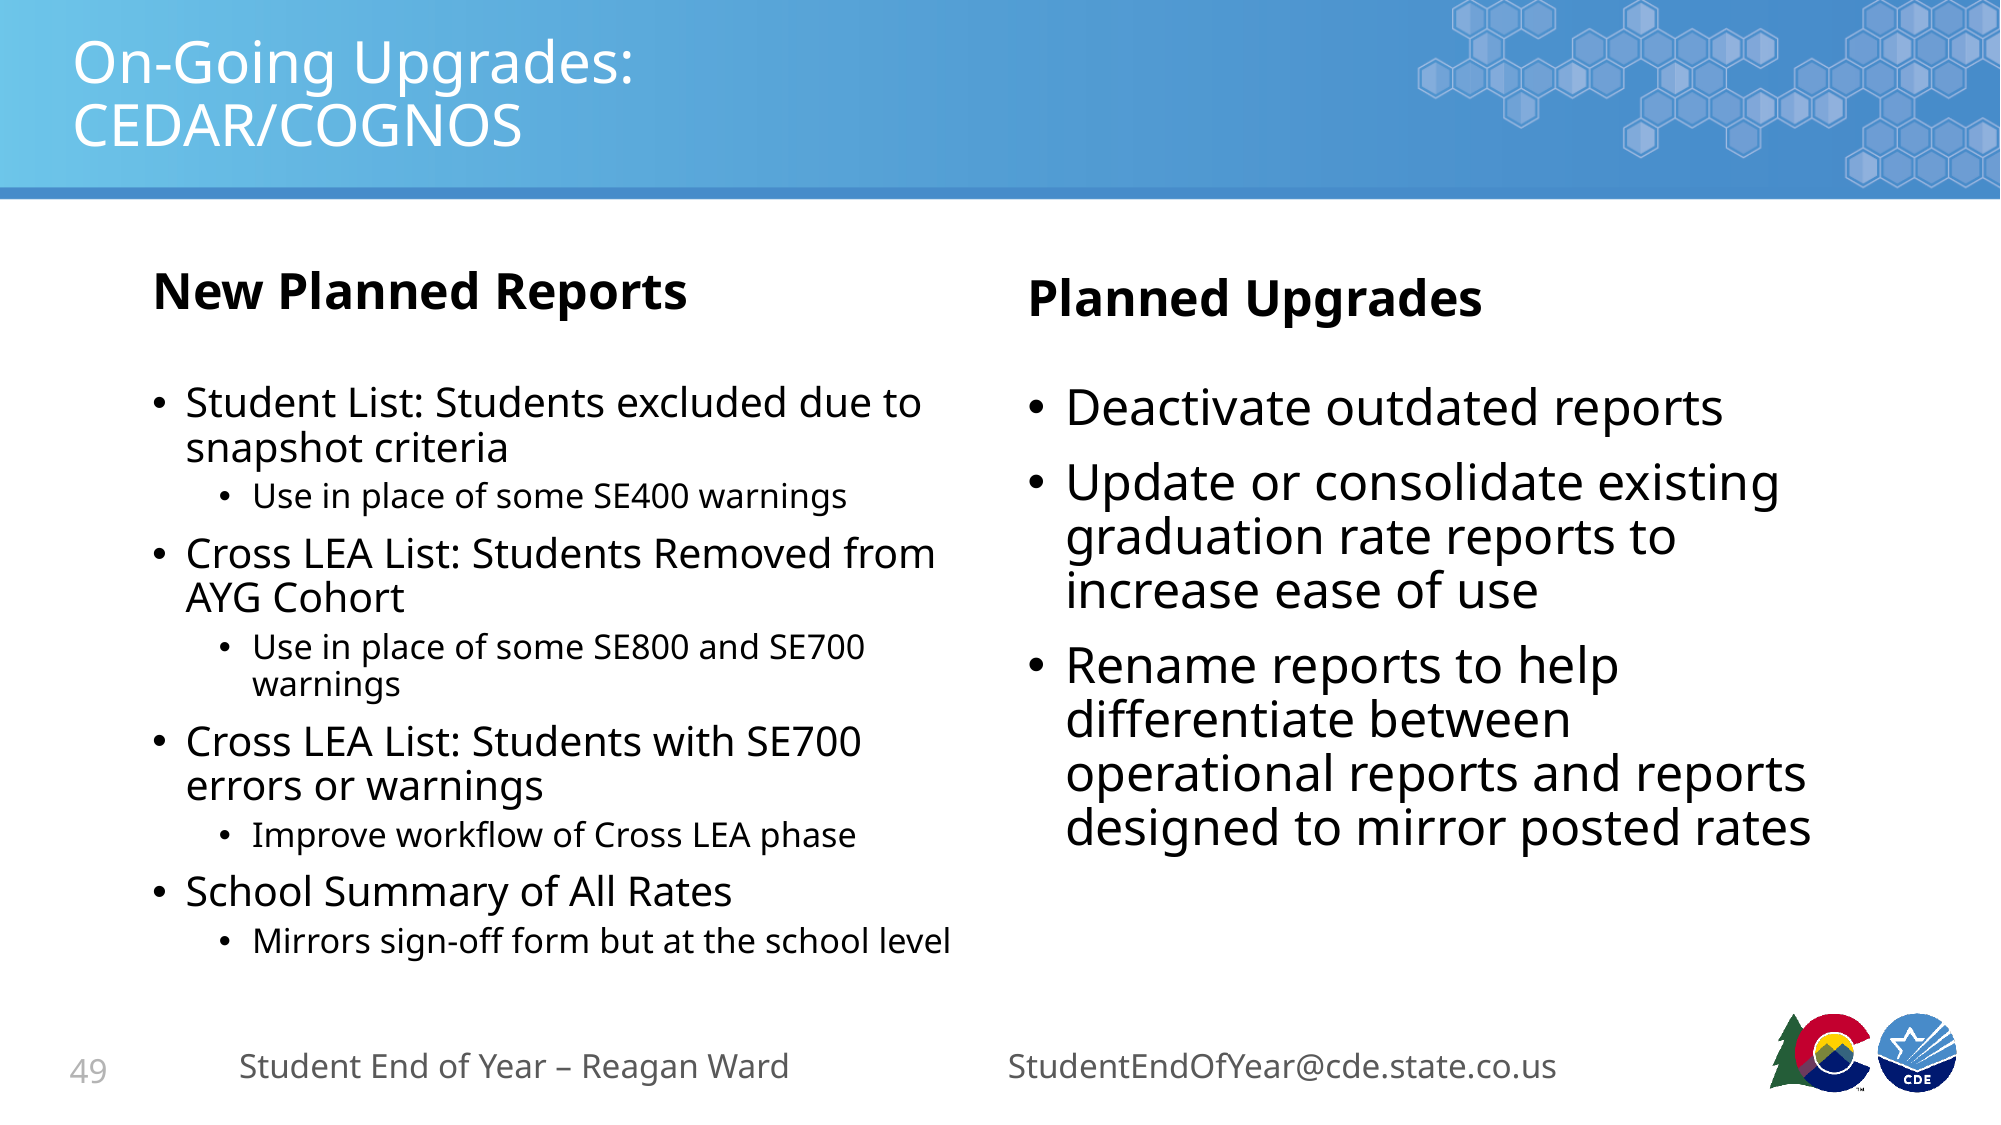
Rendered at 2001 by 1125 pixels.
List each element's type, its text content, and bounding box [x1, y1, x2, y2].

picture [1768, 1012, 1957, 1093]
list Planned Upgrades [1012, 265, 1863, 356]
title On-Going Upgrades: CEDAR/COGNOS [72, 33, 1396, 182]
picture [0, 0, 2000, 200]
list StudentEndOfYear@cde.state.co.us [992, 1042, 1714, 1103]
list New Planned Reports [137, 259, 988, 352]
slide_number 49 [54, 1042, 191, 1103]
list Student List: Students excluded due to snapshot criteria Use in place of some SE400 warnings Cross LEA List: Students Removed from AYG Cohort Use in place of some SE800 and SE700 warnings Cross LEA List: Students with SE700 errors or warnings Improve workflow of Cross LEA phase School Summary of All Rates Mirrors sign-off form but at the school level [137, 375, 988, 969]
list Deactivate outdated reports Update or consolidate existing graduation rate reports to increase ease of use Rename reports to help differentiate between operational reports and reports designed to mirror posted rates [1012, 375, 1863, 969]
list Student End of Year – Reagan Ward [224, 1042, 960, 1103]
